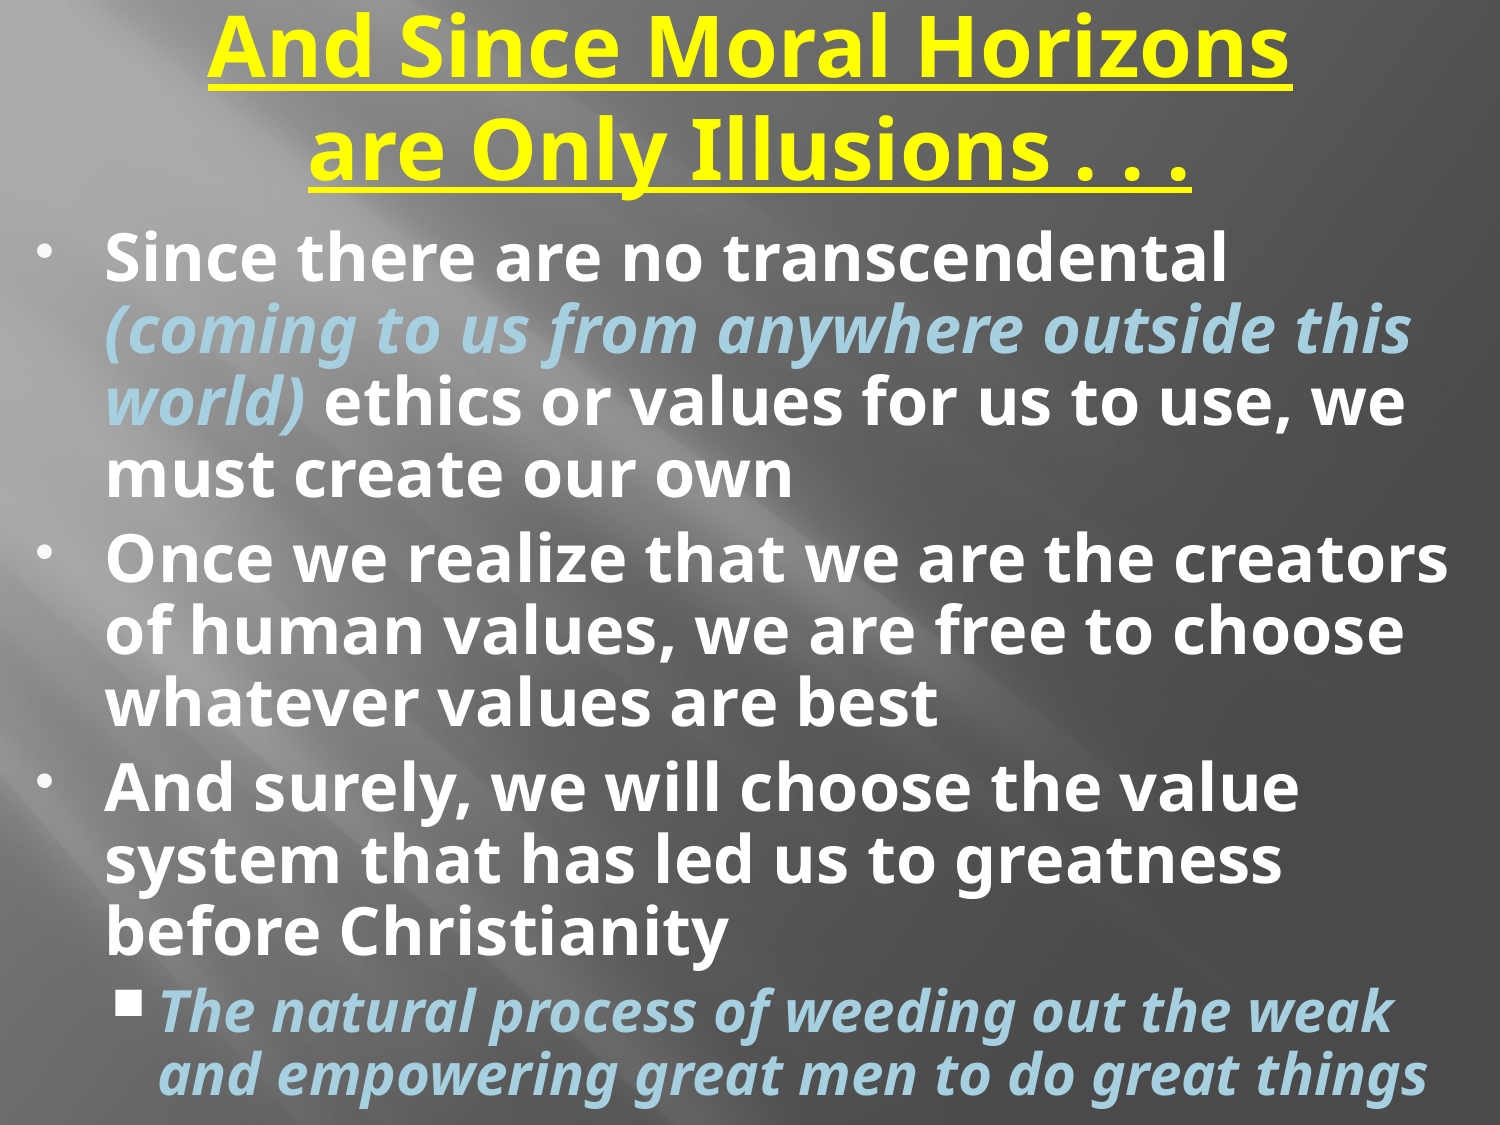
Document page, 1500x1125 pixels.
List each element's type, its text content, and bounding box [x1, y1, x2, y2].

text_box Since there are no transcendental (coming to us from anywhere outside this world) ethics or values for us to use, we must create our own Once we realize that we are the creators of human values, we are free to choose whatever values are best And surely, we will choose the value system that has led us to greatness before Christianity The natural process of weeding out the weak and empowering great men to do great things [0, 216, 1500, 892]
text_box And Since Moral Horizons are Only Illusions . . . [112, 0, 1388, 173]
